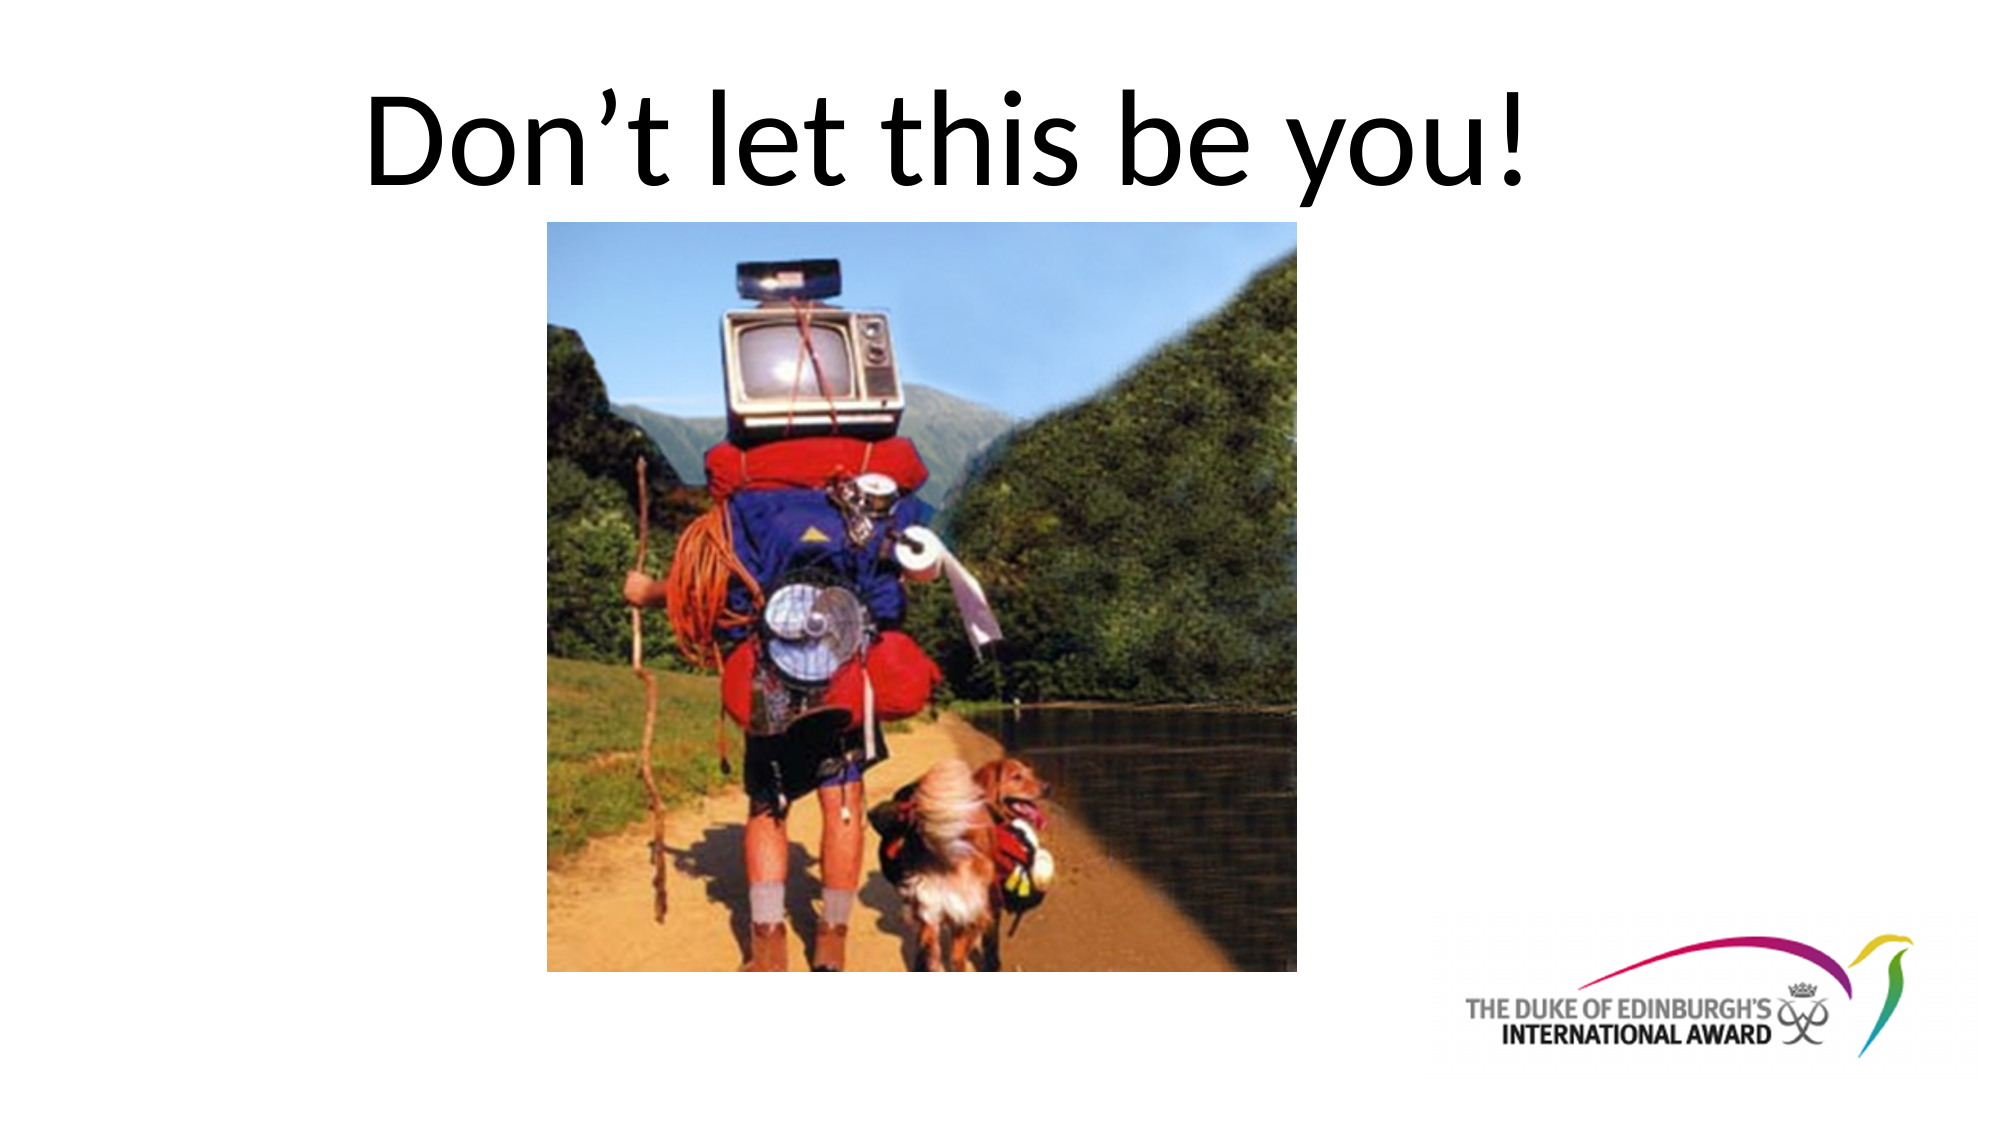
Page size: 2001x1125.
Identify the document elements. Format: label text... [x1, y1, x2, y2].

text_box Don’t let this be you! [348, 40, 1552, 221]
picture [1425, 908, 1979, 1078]
picture [547, 222, 1297, 972]
